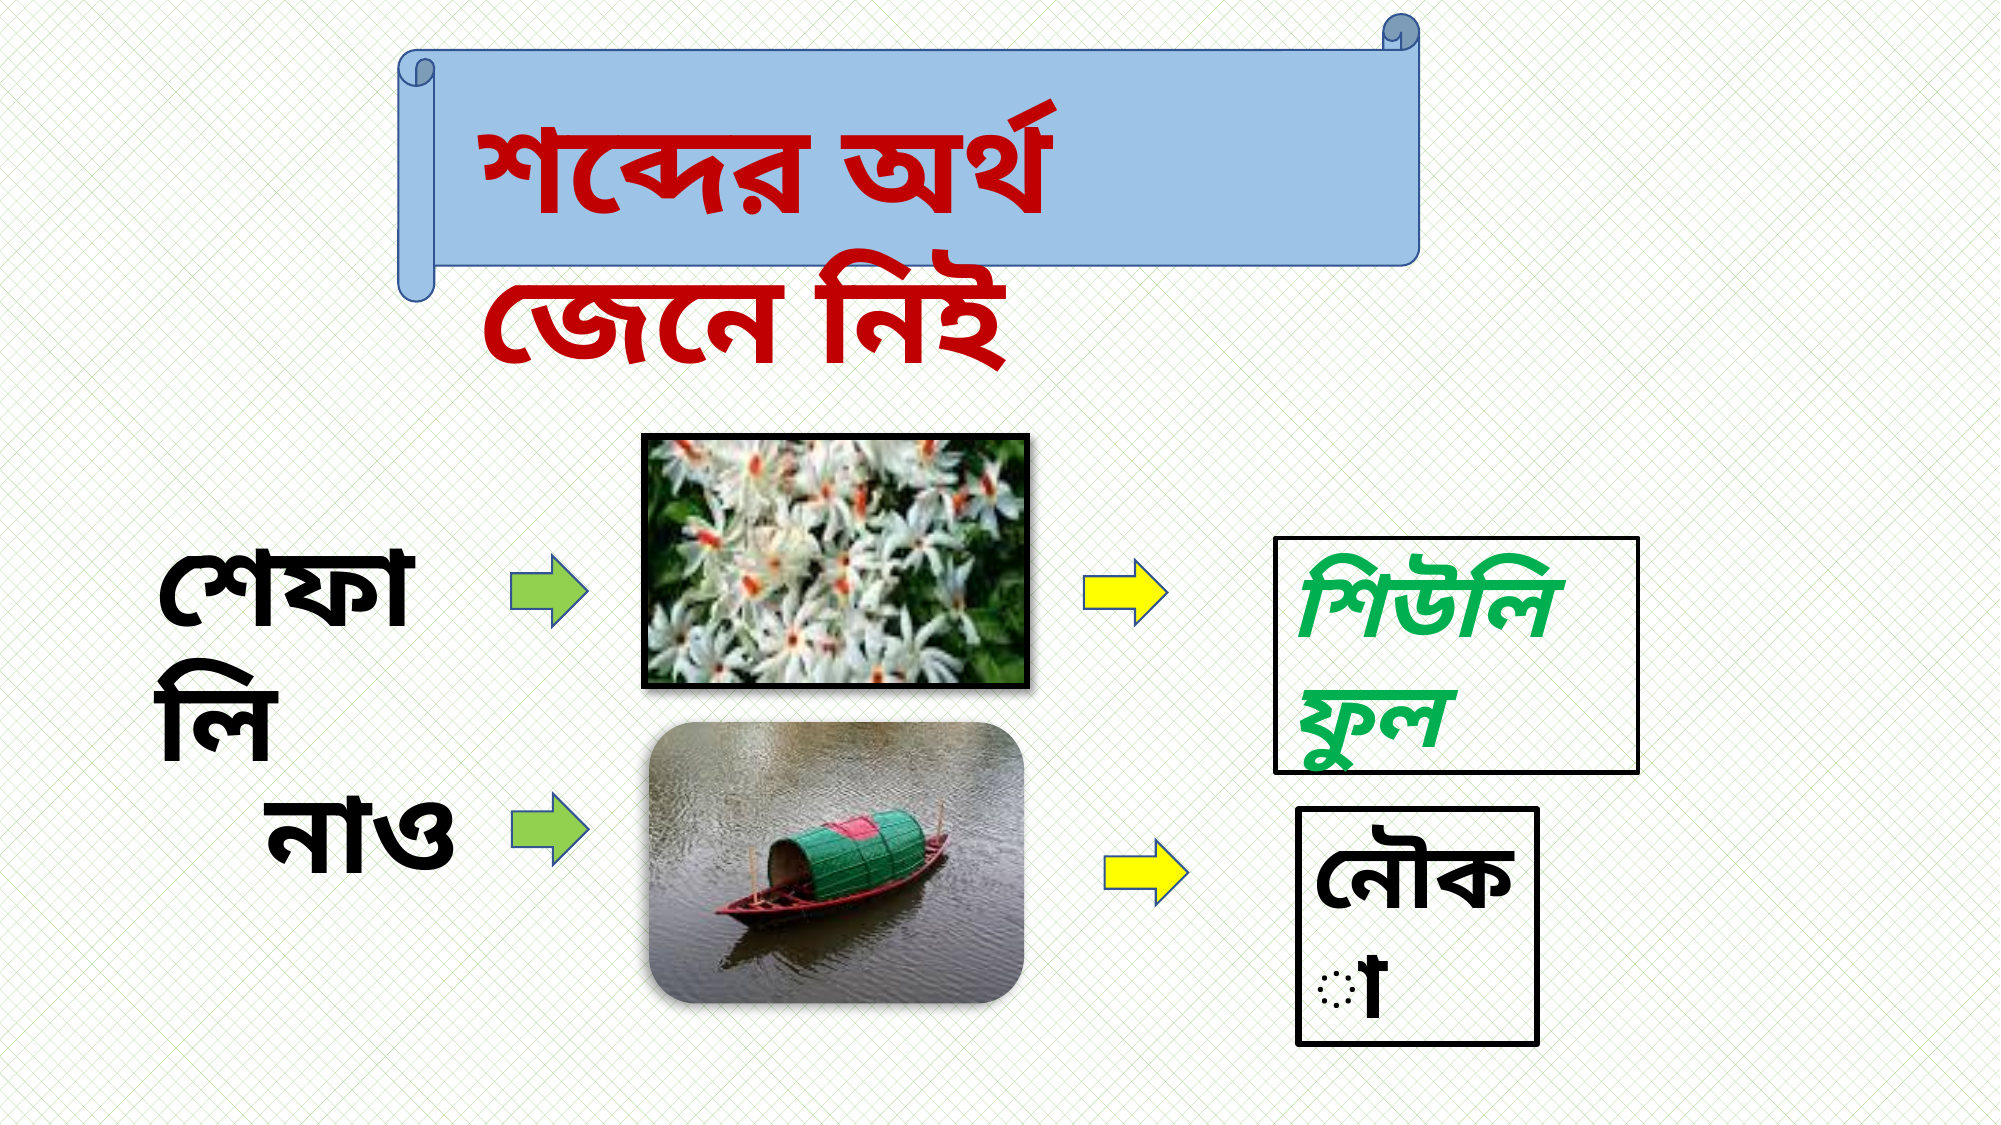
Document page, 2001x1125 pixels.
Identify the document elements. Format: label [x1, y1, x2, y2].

text_box [1104, 809, 1538, 936]
text_box [1083, 538, 1639, 665]
picture [649, 722, 1025, 1004]
text_box [251, 753, 589, 905]
text_box [141, 506, 588, 658]
picture [647, 439, 1025, 684]
text_box [398, 14, 1420, 399]
